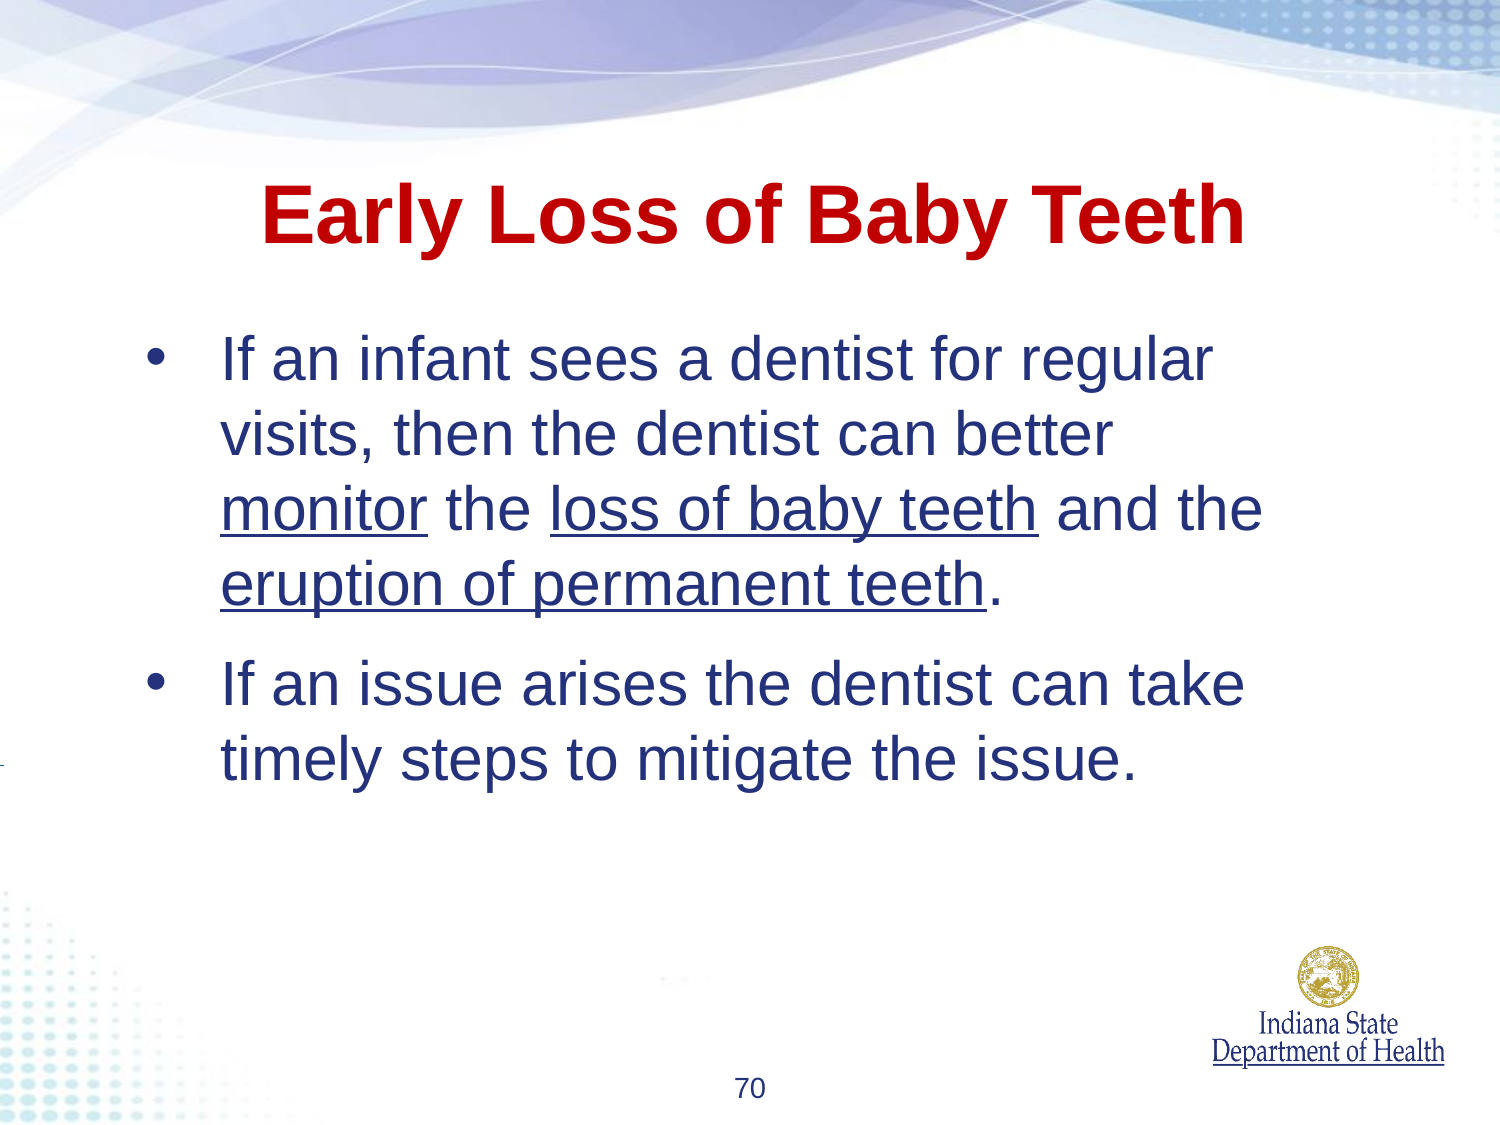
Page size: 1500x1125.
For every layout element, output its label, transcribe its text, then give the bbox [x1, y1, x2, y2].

picture [0, 0, 1500, 1125]
text_box Early Loss of Baby Teeth [135, 110, 1373, 311]
text_box If an infant sees a dentist for regular visits, then the dentist can better monitor the loss of baby teeth and the eruption of permanent teeth. If an issue arises the dentist can take timely steps to mitigate the issue. [112, 310, 1350, 928]
